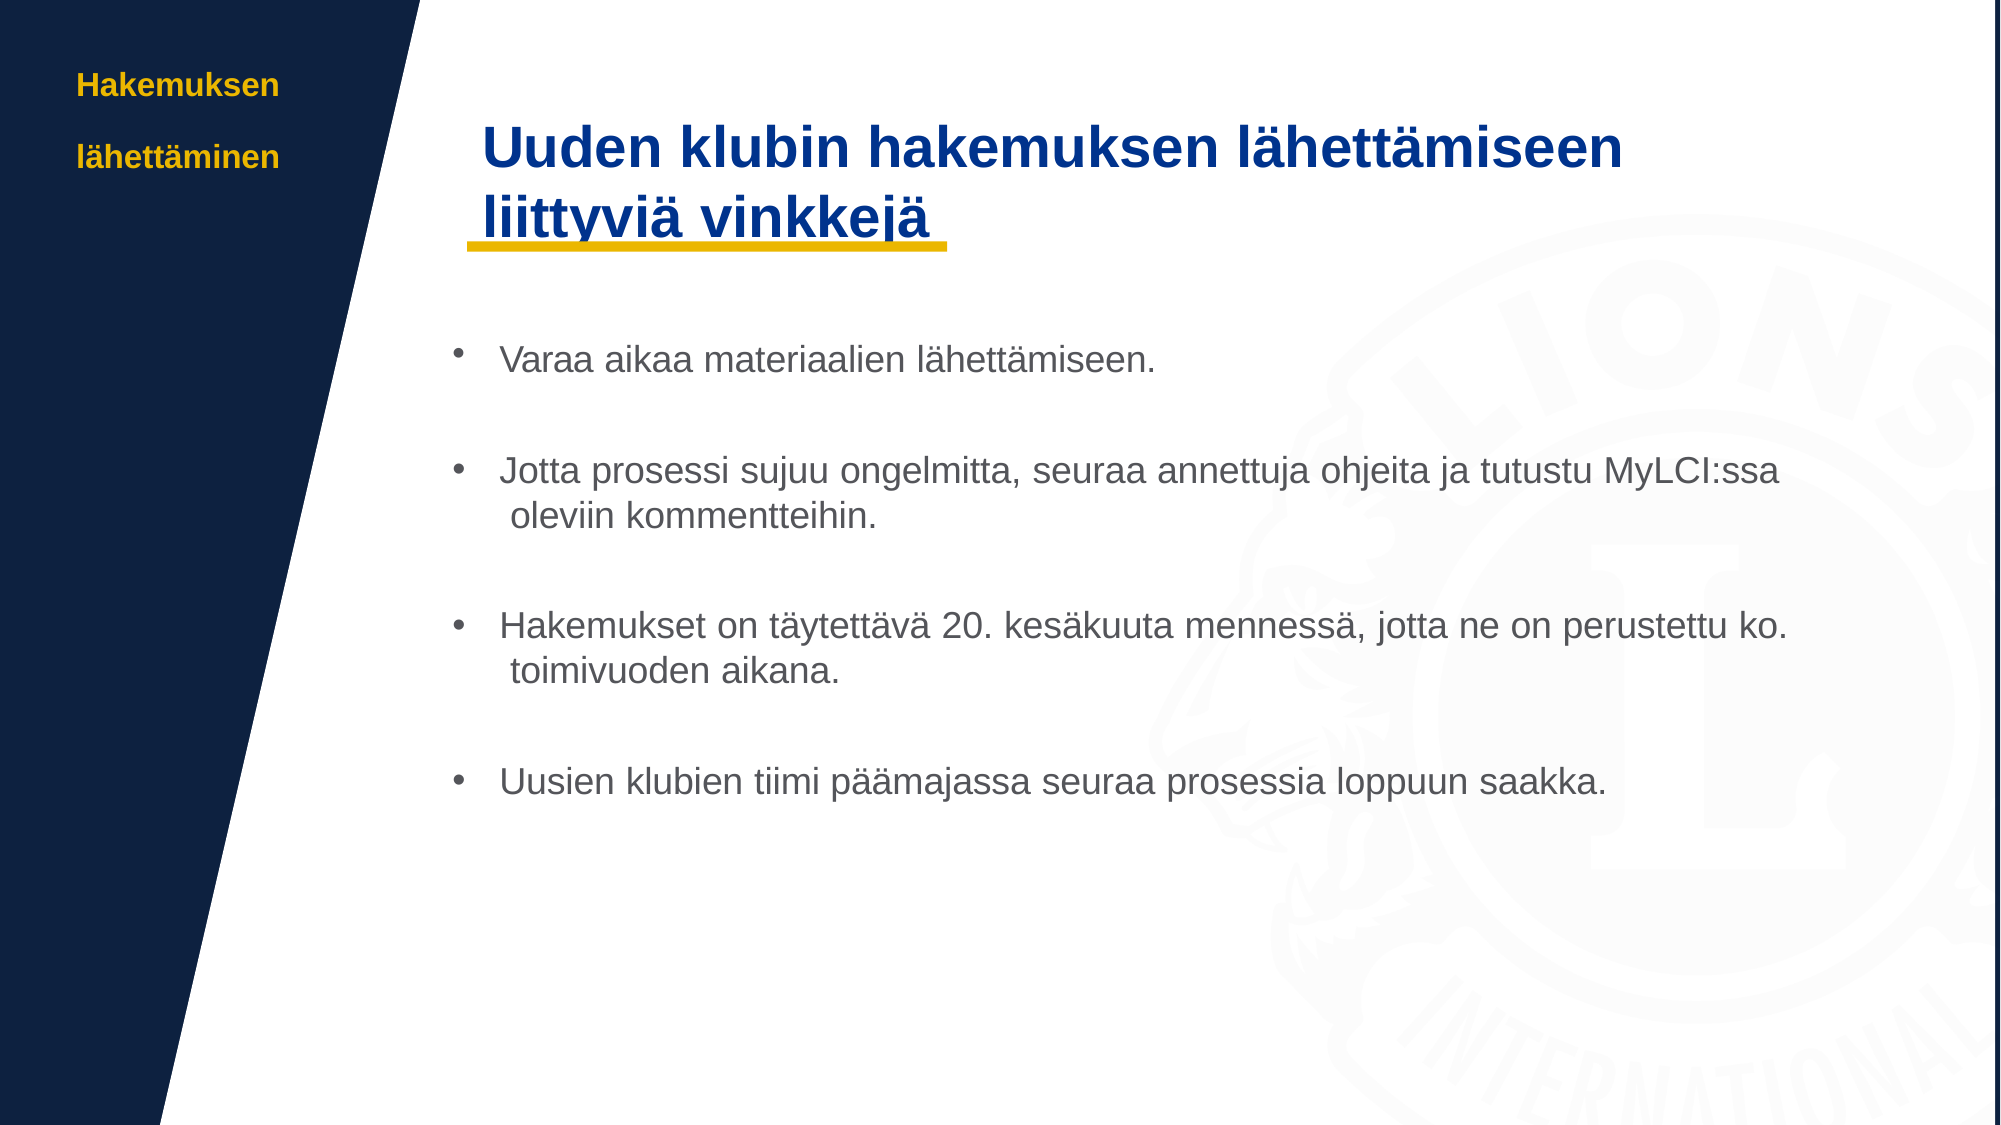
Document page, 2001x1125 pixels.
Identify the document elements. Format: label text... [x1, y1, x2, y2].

title Uuden klubin hakemuksen lähettämiseen liittyviä vinkkejä [480, 106, 1750, 297]
text_box Varaa aikaa materiaalien lähettämiseen. Jotta prosessi sujuu ongelmitta, seuraa annettuja ohjeita ja tutustu MyLCI:ssa oleviin kommentteihin. Hakemukset on täytettävä 20. kesäkuuta mennessä, jotta ne on perustettu ko. toimivuoden aikana. Uusien klubien tiimi päämajassa seuraa prosessia loppuun saakka. [450, 333, 1142, 803]
text_box [159, 0, 1997, 1125]
text_box [467, 241, 948, 252]
picture [1148, 214, 2000, 1125]
text_box Hakemuksen lähettäminen [74, 60, 284, 176]
